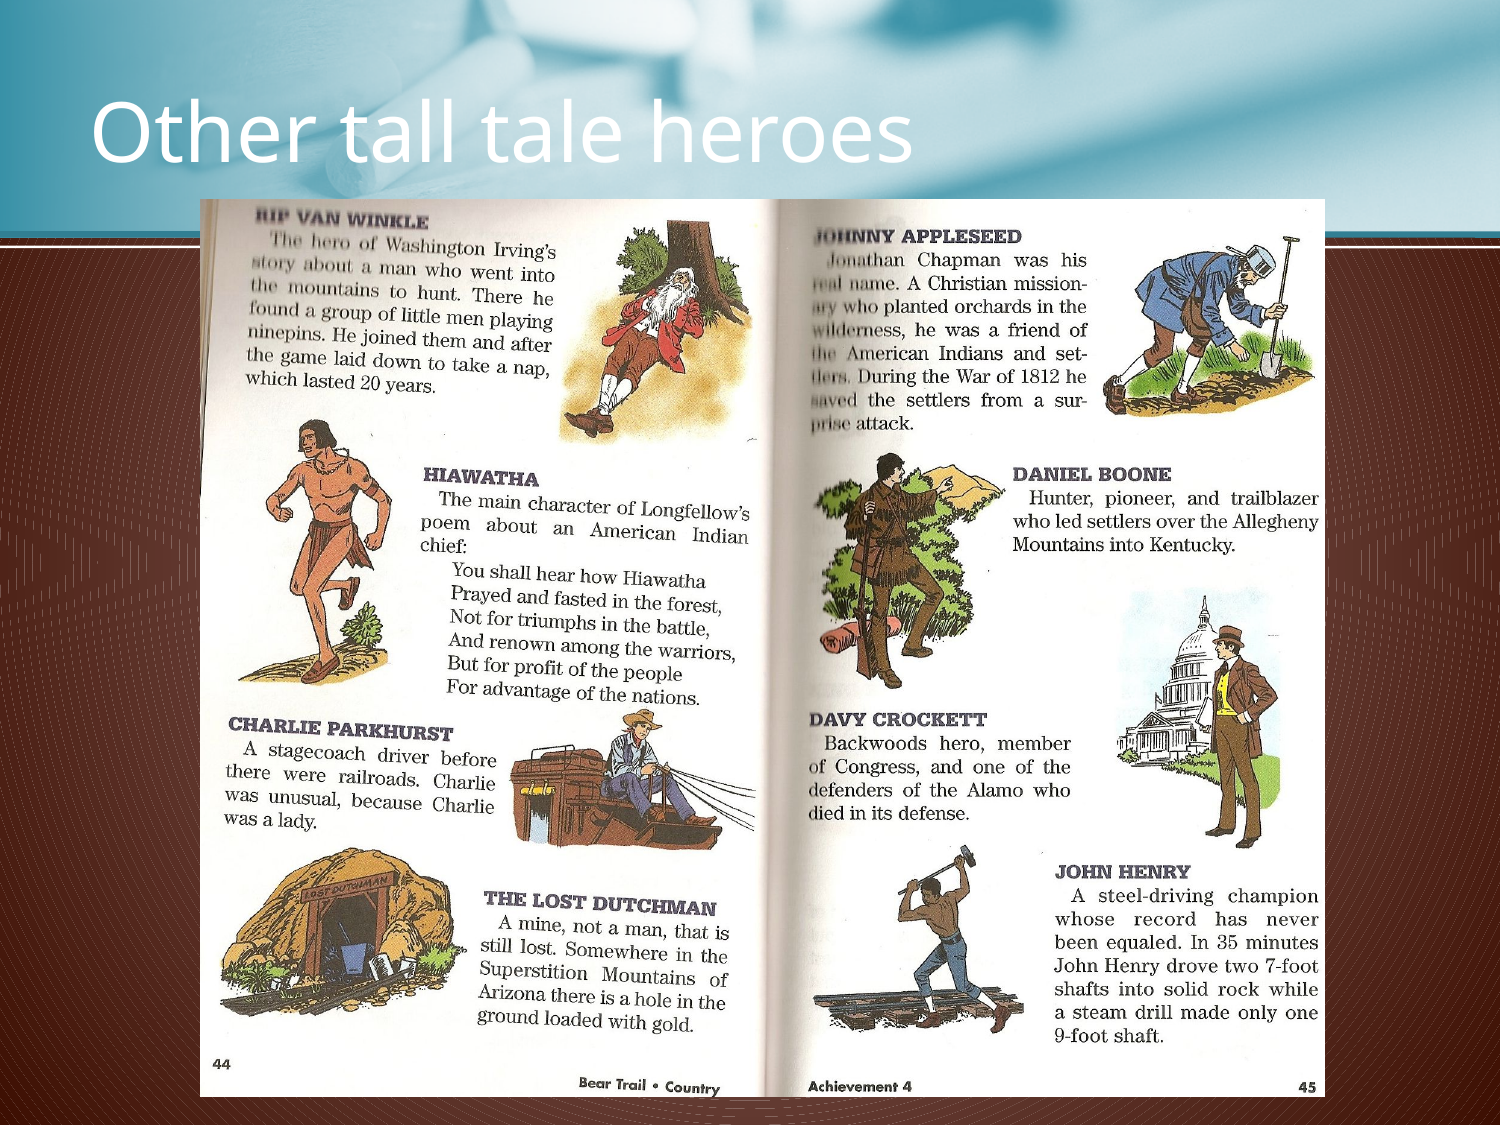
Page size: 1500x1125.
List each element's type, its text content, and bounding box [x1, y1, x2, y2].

picture [199, 199, 1325, 1097]
title Other tall tale heroes [75, 24, 1425, 233]
